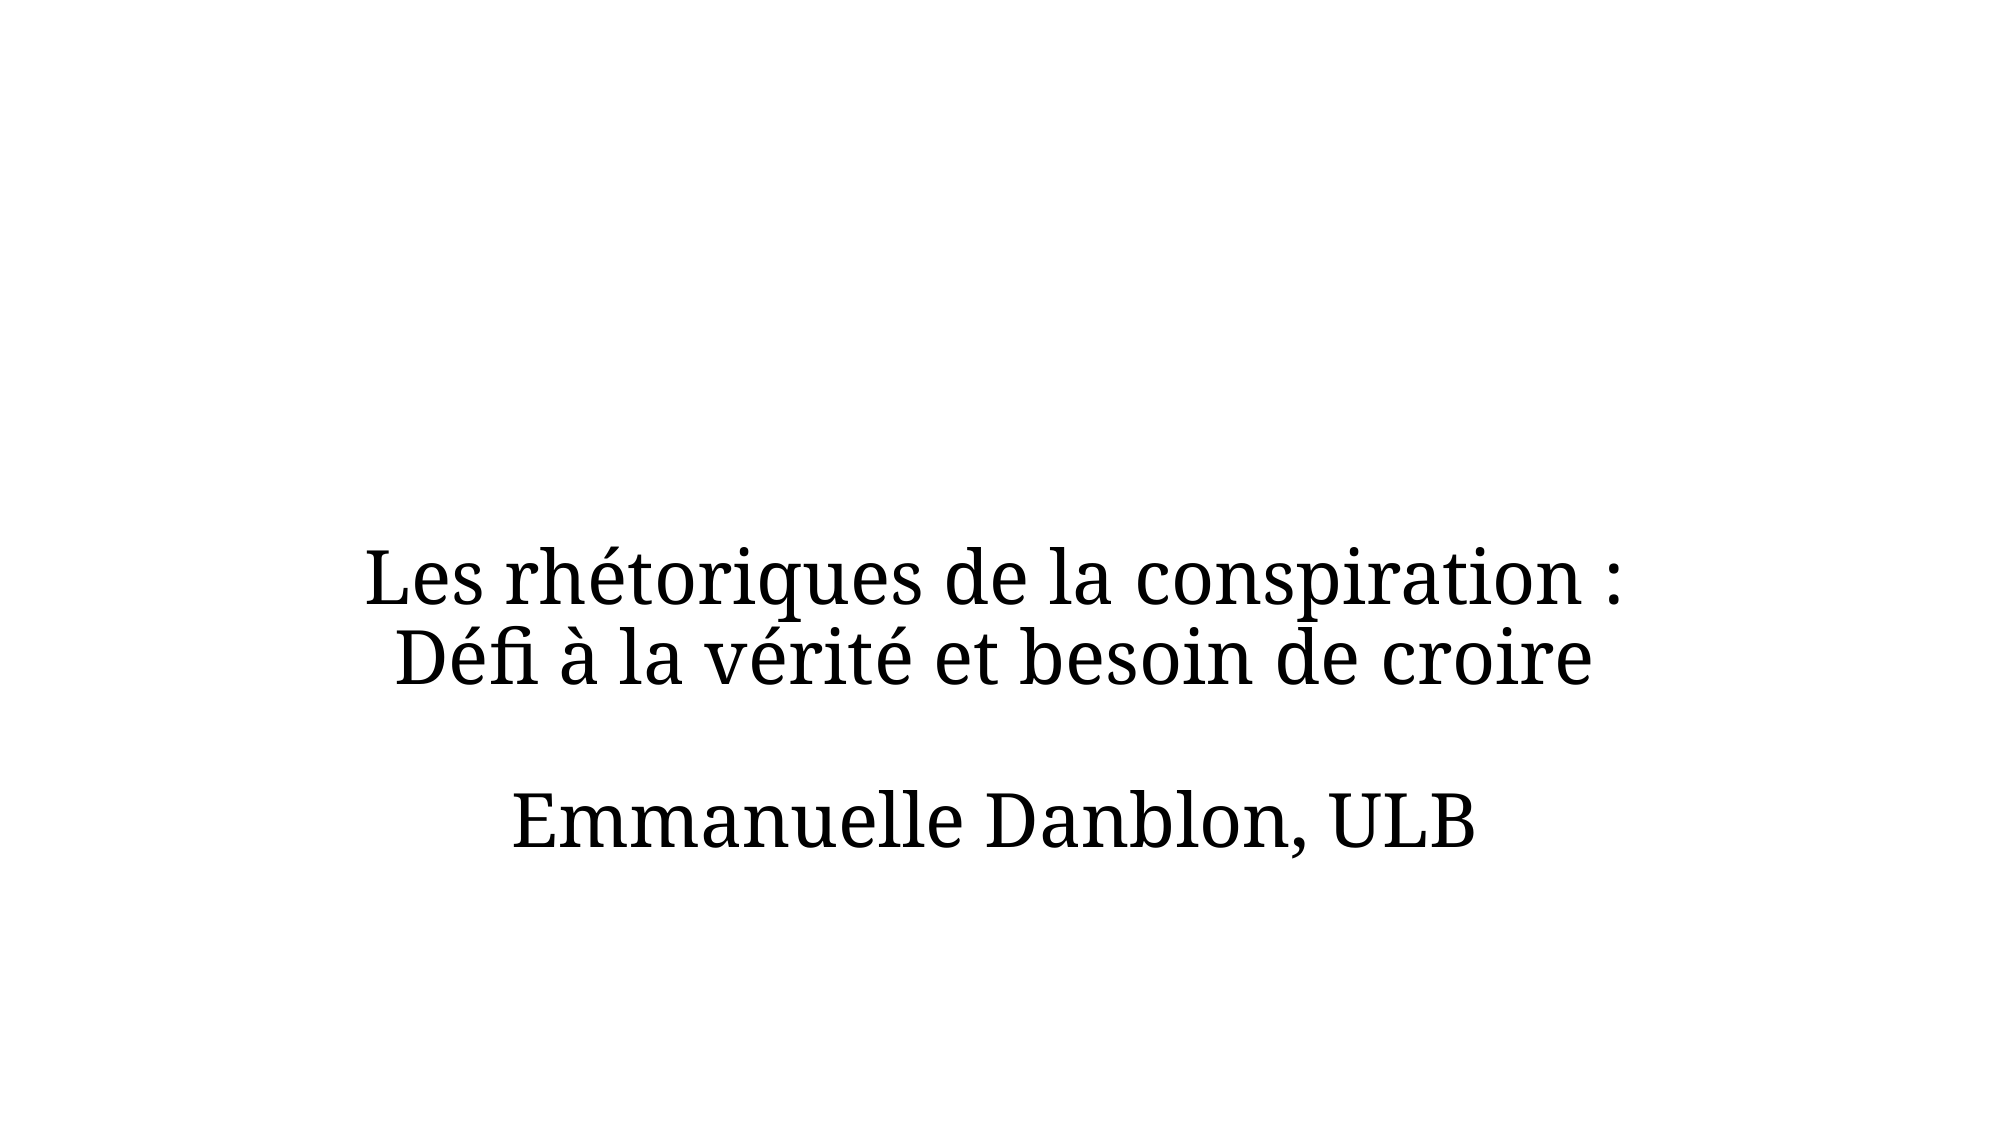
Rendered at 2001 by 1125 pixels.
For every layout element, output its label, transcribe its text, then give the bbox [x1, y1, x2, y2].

title Les rhétoriques de la conspiration : Défi à la vérité et besoin de croire Emmanuelle Danblon, ULB [249, 184, 1742, 871]
